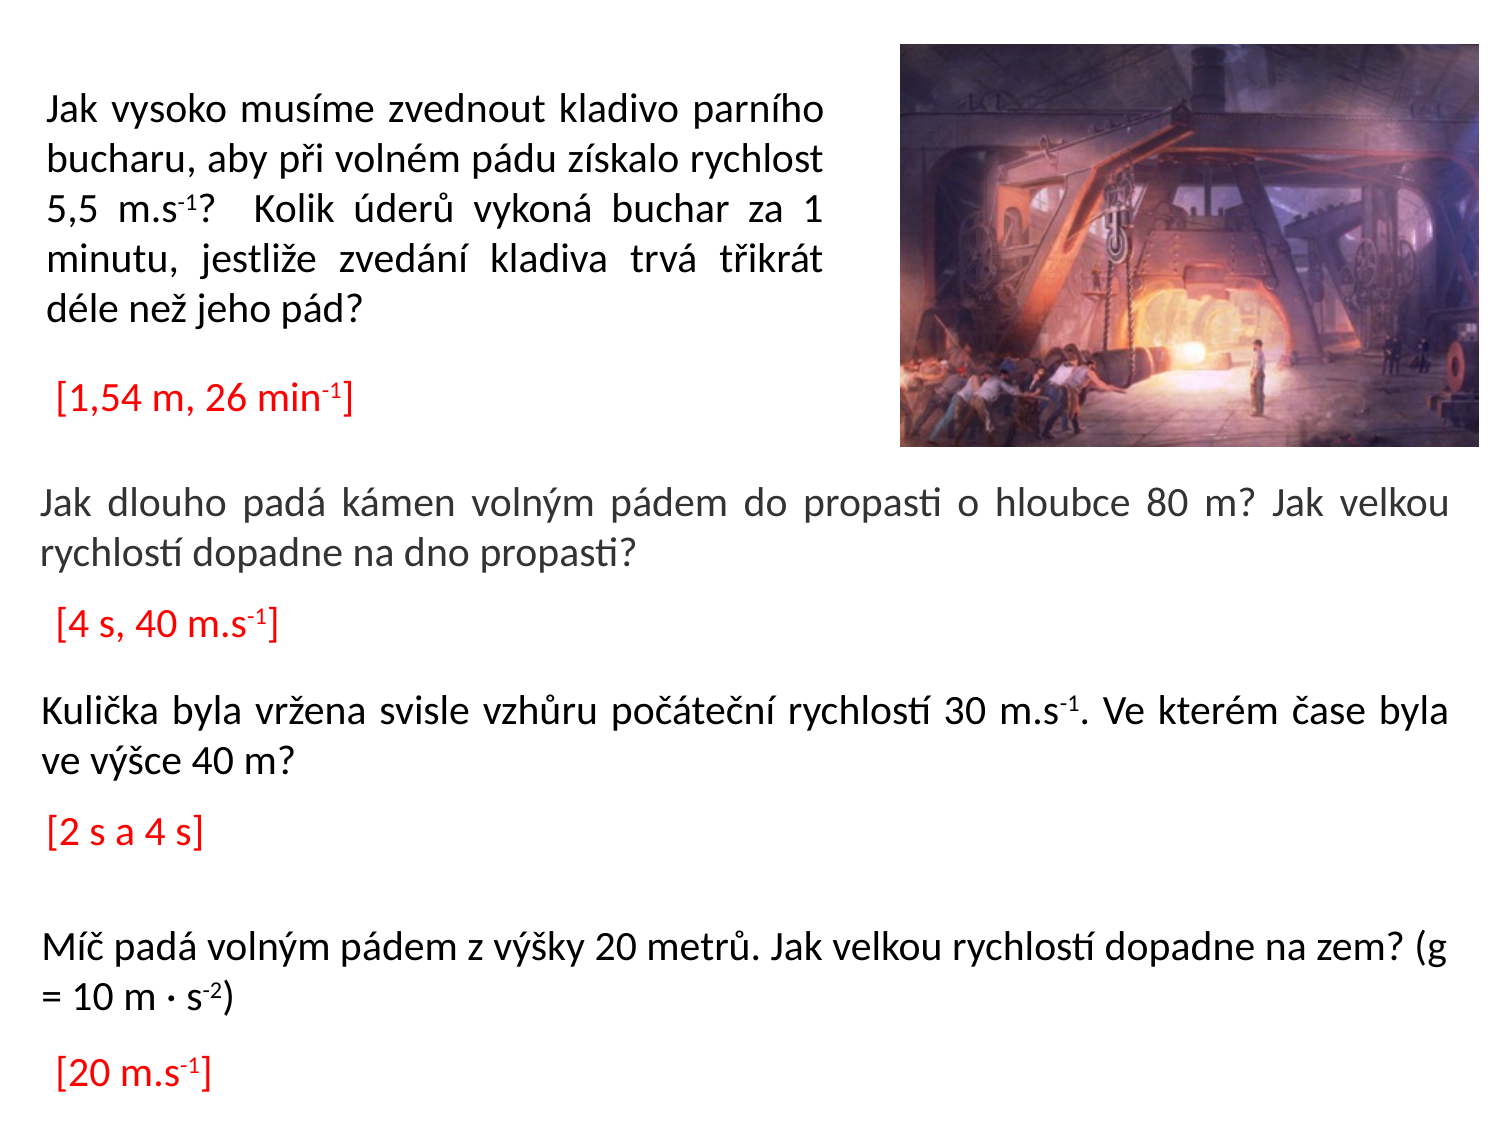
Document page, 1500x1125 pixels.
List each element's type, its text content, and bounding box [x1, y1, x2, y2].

text_box [20 m.s-1] [40, 1037, 804, 1103]
text_box [4 s, 40 m.s-1] [40, 588, 791, 654]
text_box [1,54 m, 26 min-1] [40, 362, 791, 428]
text_box Jak vysoko musíme zvednout kladivo parního bucharu, aby při volném pádu získalo rychlost 5,5 m.s-1? Kolik úderů vykoná buchar za 1 minutu, jestliže zvedání kladiva trvá třikrát déle než jeho pád? [31, 73, 839, 339]
text_box Jak dlouho padá kámen volným pádem do propasti o hloubce 80 m? Jak velkou rychlostí dopadne na dno propasti? [24, 467, 1466, 583]
text_box [2 s a 4 s] [31, 796, 794, 862]
text_box Kulička byla vržena svisle vzhůru počáteční rychlostí 30 m.s-1. Ve kterém čase byla ve výšce 40 m? [26, 675, 1464, 791]
text_box Míč padá volným pádem z výšky 20 metrů. Jak velkou rychlostí dopadne na zem? (g = 10 m · s-2) [26, 911, 1474, 1027]
picture [900, 44, 1479, 447]
